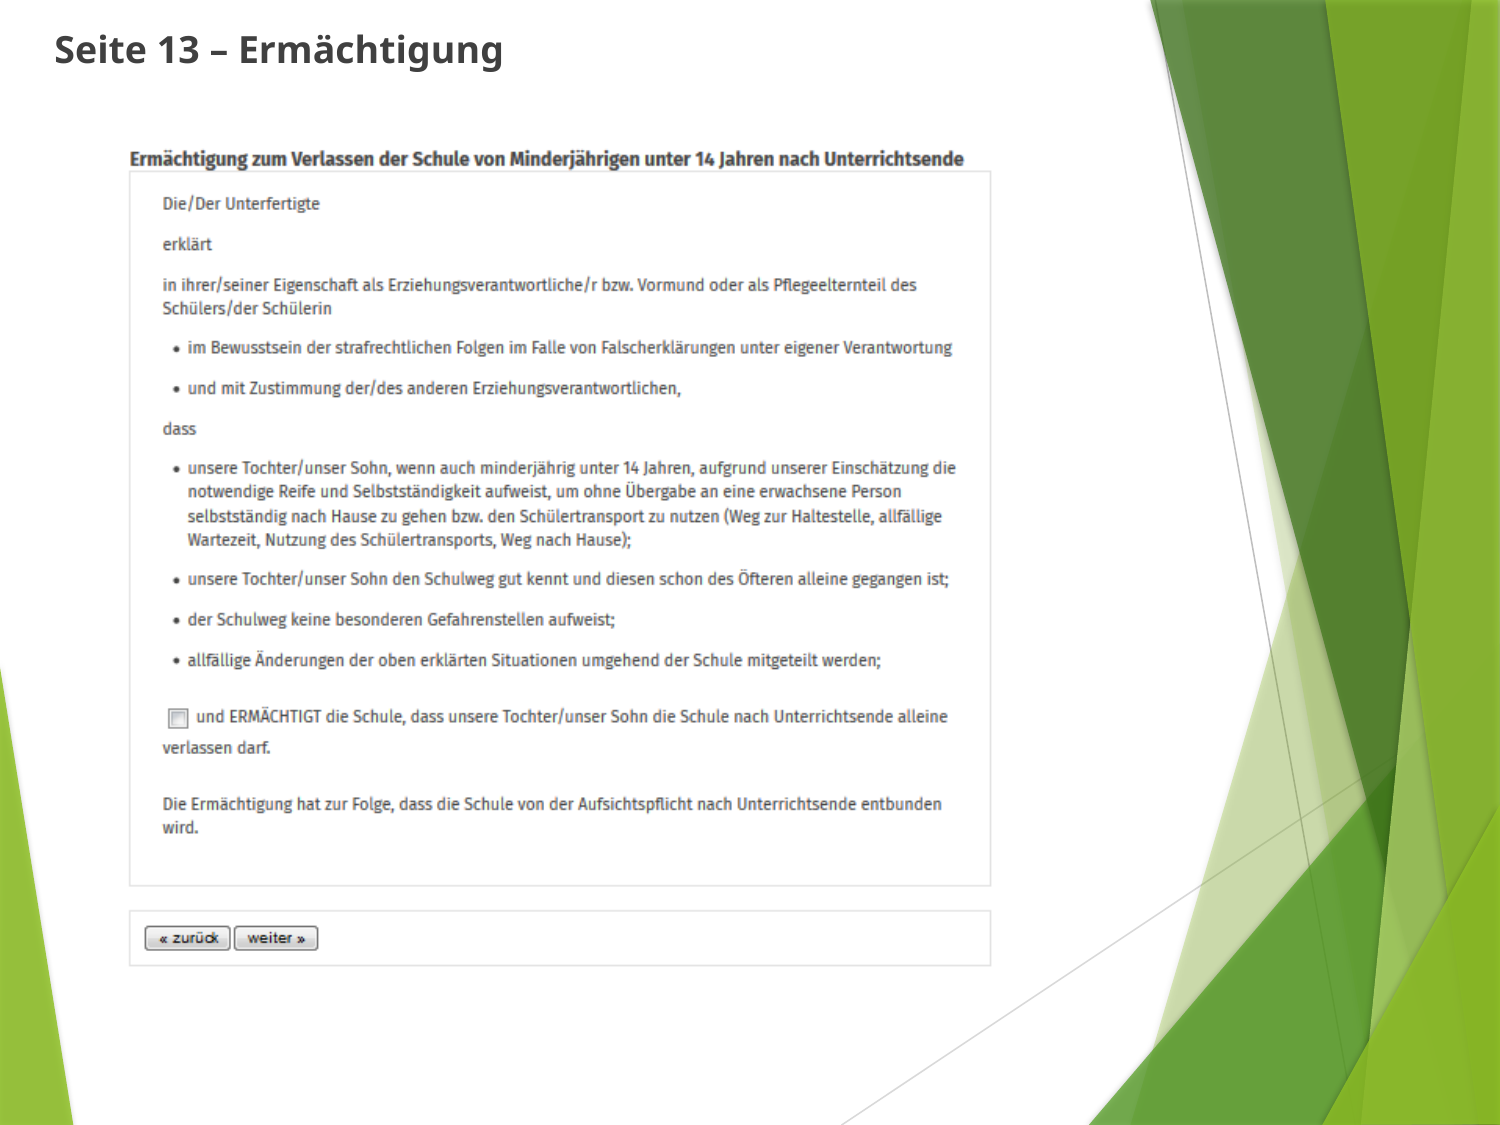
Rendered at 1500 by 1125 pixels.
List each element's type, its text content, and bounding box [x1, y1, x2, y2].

picture [123, 137, 1002, 977]
list Seite 13 – Ermächtigung [39, 19, 1440, 138]
